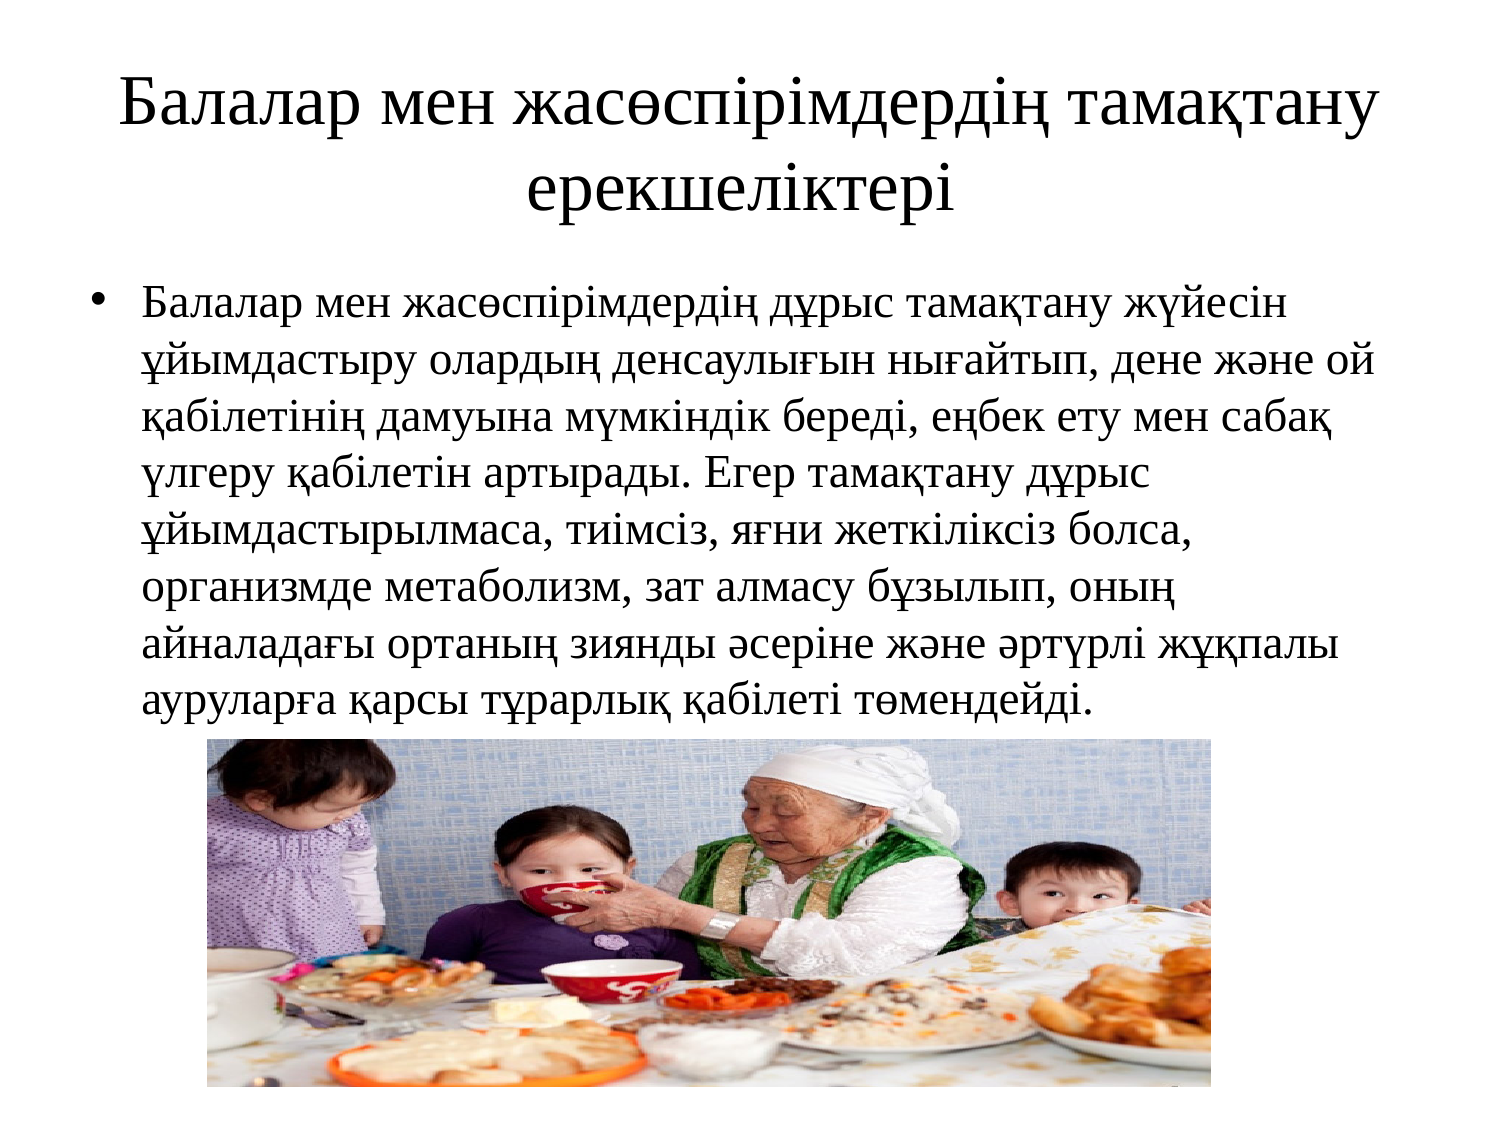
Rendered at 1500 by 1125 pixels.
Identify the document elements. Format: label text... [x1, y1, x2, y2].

list Балалар мен жасөспірімдердің дұрыс тамақтану жүйесін ұйымдастыру олардың денсаулығын нығайтып, дене және ой қабілетінің дамуына мүмкіндік береді, еңбек ету мен сабақ үлгеру қабілетін артырады. Егер тамақтану дұрыс ұйымдастырылмаса, тиімсіз, яғни жеткіліксіз болса, организмде метаболизм, зат алмасу бұзылып, оның айналадағы ортаның зиянды әсеріне және әртүрлі жұқпалы ауруларға қарсы тұрарлық қабілеті төмендейді. [75, 262, 1425, 740]
picture [207, 739, 1211, 1087]
title Балалар мен жасөспірімдердің тамақтану ерекшеліктері [75, 45, 1425, 233]
